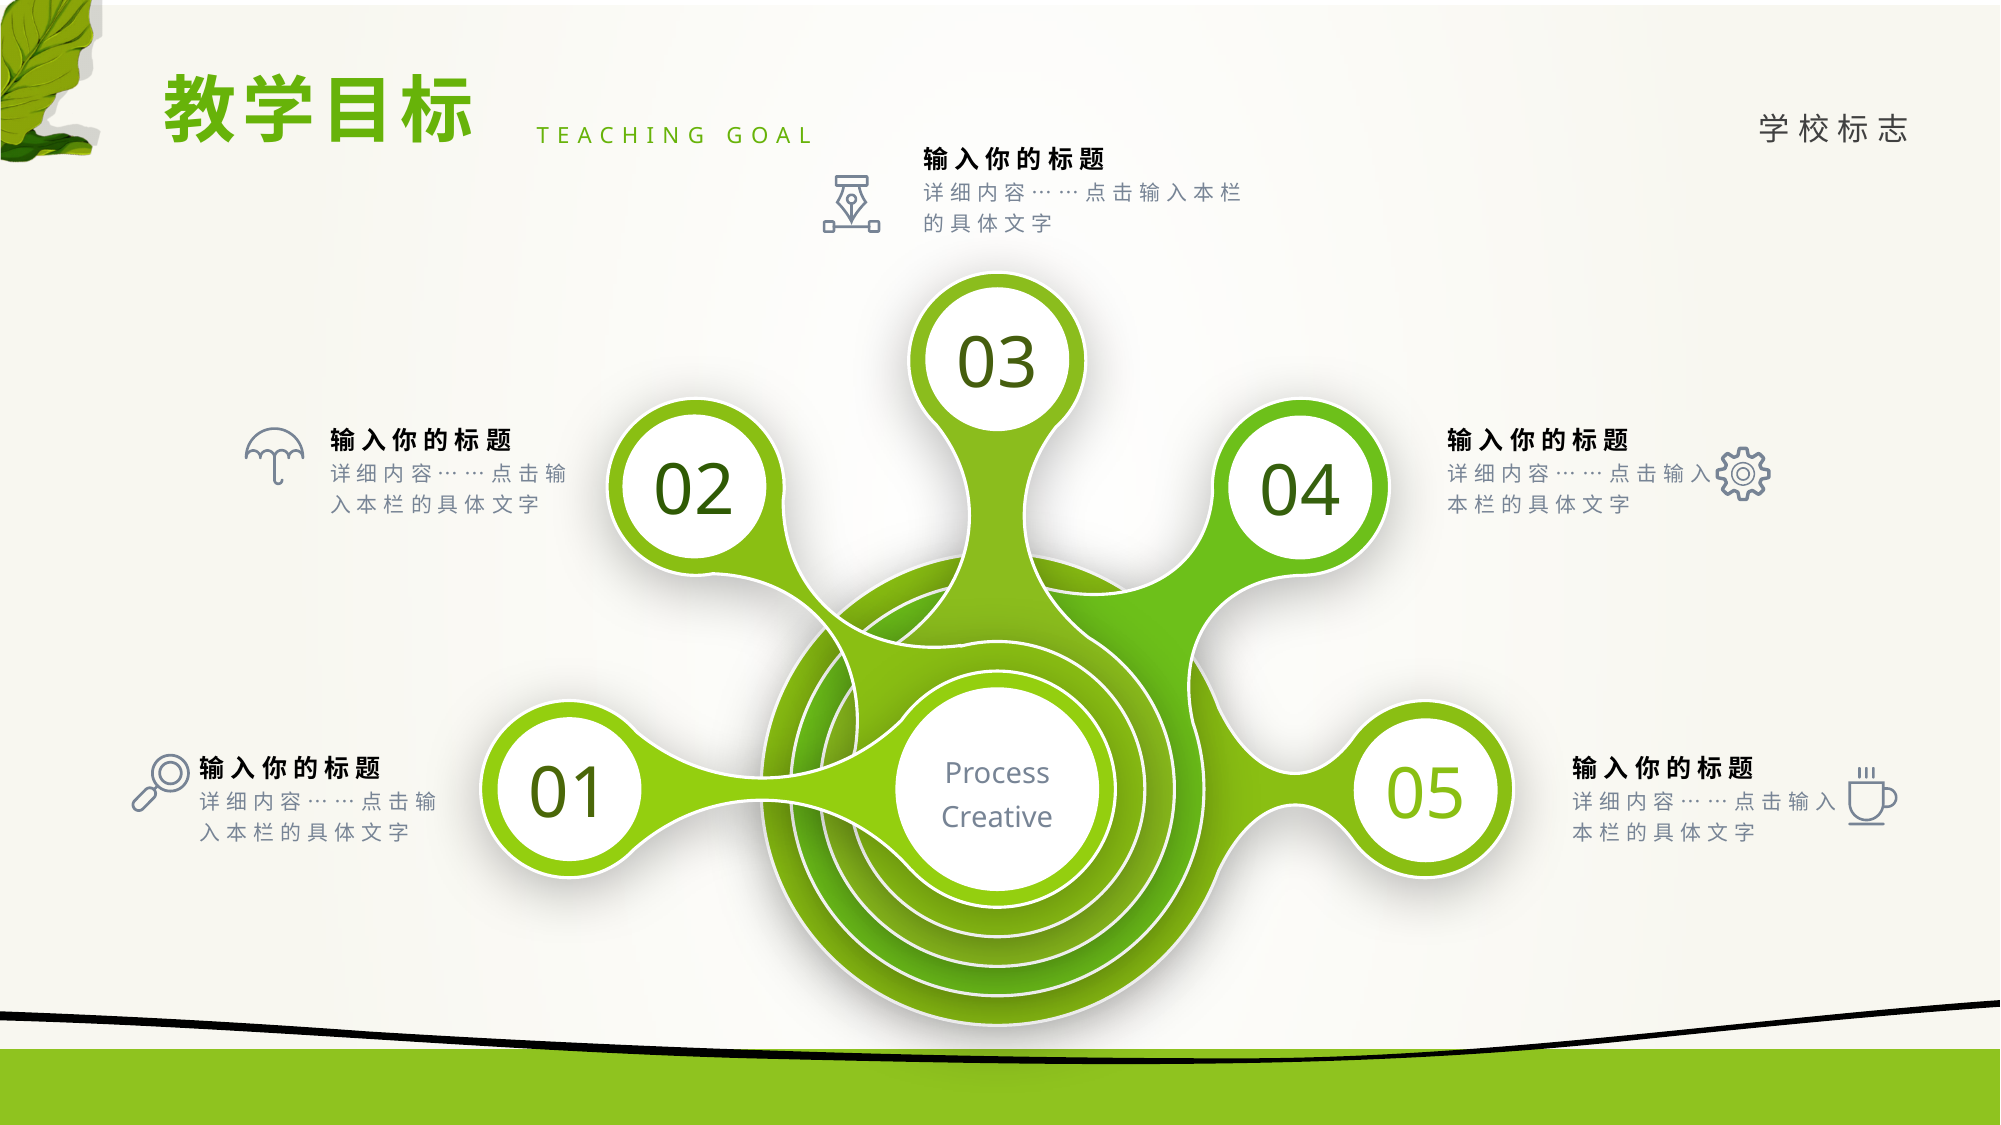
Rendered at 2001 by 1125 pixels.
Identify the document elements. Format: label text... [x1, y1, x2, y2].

text_box 输入你的标题 详细内容……点击输入本栏的具体文字 [310, 407, 607, 527]
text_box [1715, 446, 1771, 502]
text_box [820, 272, 1175, 967]
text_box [790, 398, 1390, 996]
text_box 输入你的标题 详细内容……点击输入本栏的具体文字 [1552, 734, 1871, 855]
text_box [480, 671, 1116, 908]
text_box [244, 427, 305, 486]
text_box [822, 175, 881, 234]
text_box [607, 398, 1145, 937]
text_box 输入你的标题 详细内容……点击输入本栏的具体文字 [179, 734, 480, 855]
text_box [143, 56, 828, 160]
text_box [761, 552, 1514, 1026]
picture [0, 0, 103, 167]
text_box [1848, 766, 1898, 826]
text_box 输入你的标题 详细内容……点击输入本栏的具体文字 [1427, 407, 1744, 527]
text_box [131, 753, 190, 812]
text_box 输入你的标题 详细内容……点击输入本栏的具体文字 [903, 126, 1287, 246]
